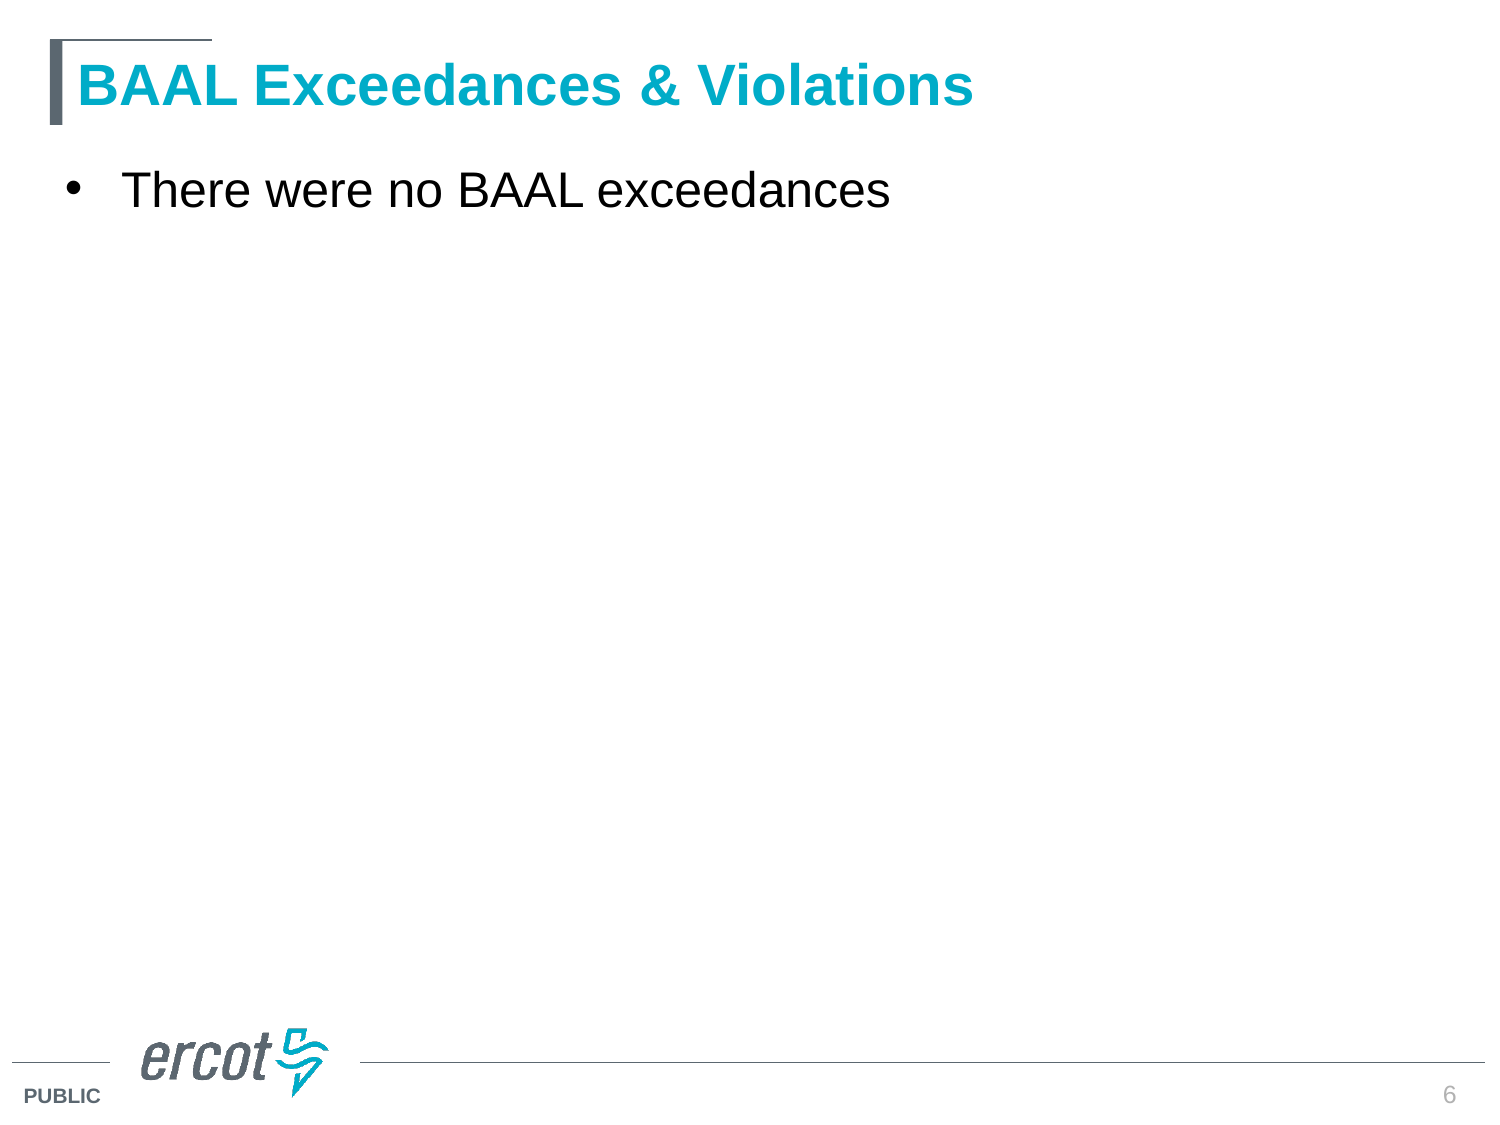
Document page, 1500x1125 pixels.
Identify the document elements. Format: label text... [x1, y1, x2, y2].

title BAAL Exceedances & Violations [62, 39, 1450, 125]
picture [137, 1024, 332, 1100]
slide_number 6 [1412, 1076, 1488, 1112]
list There were no BAAL exceedances [50, 149, 1450, 1000]
